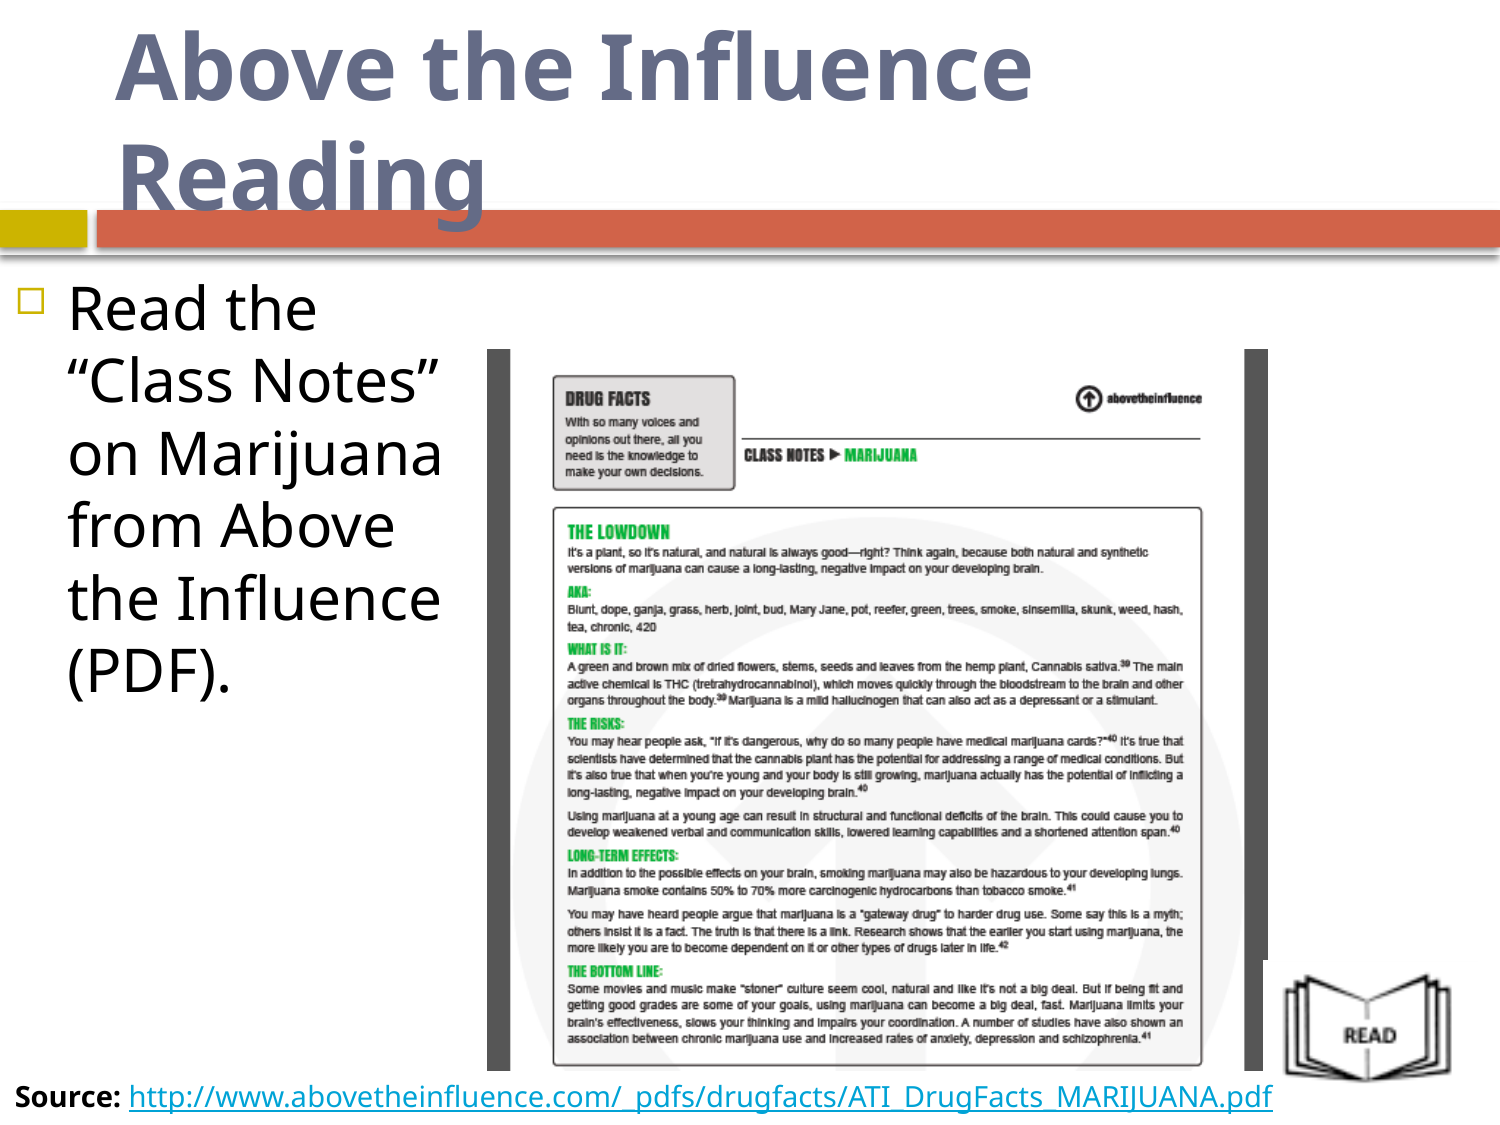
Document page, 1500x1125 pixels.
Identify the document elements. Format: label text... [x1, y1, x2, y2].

text_box Source: http://www.abovetheinfluence.com/_pdfs/drugfacts/ATI_DrugFacts_MARIJUANA.pdf [0, 1071, 1300, 1125]
title Above the Influence Reading [100, 37, 1438, 200]
list Read the “Class Notes” on Marijuana from Above the Influence (PDF). [0, 262, 488, 1000]
picture [487, 348, 1478, 1099]
